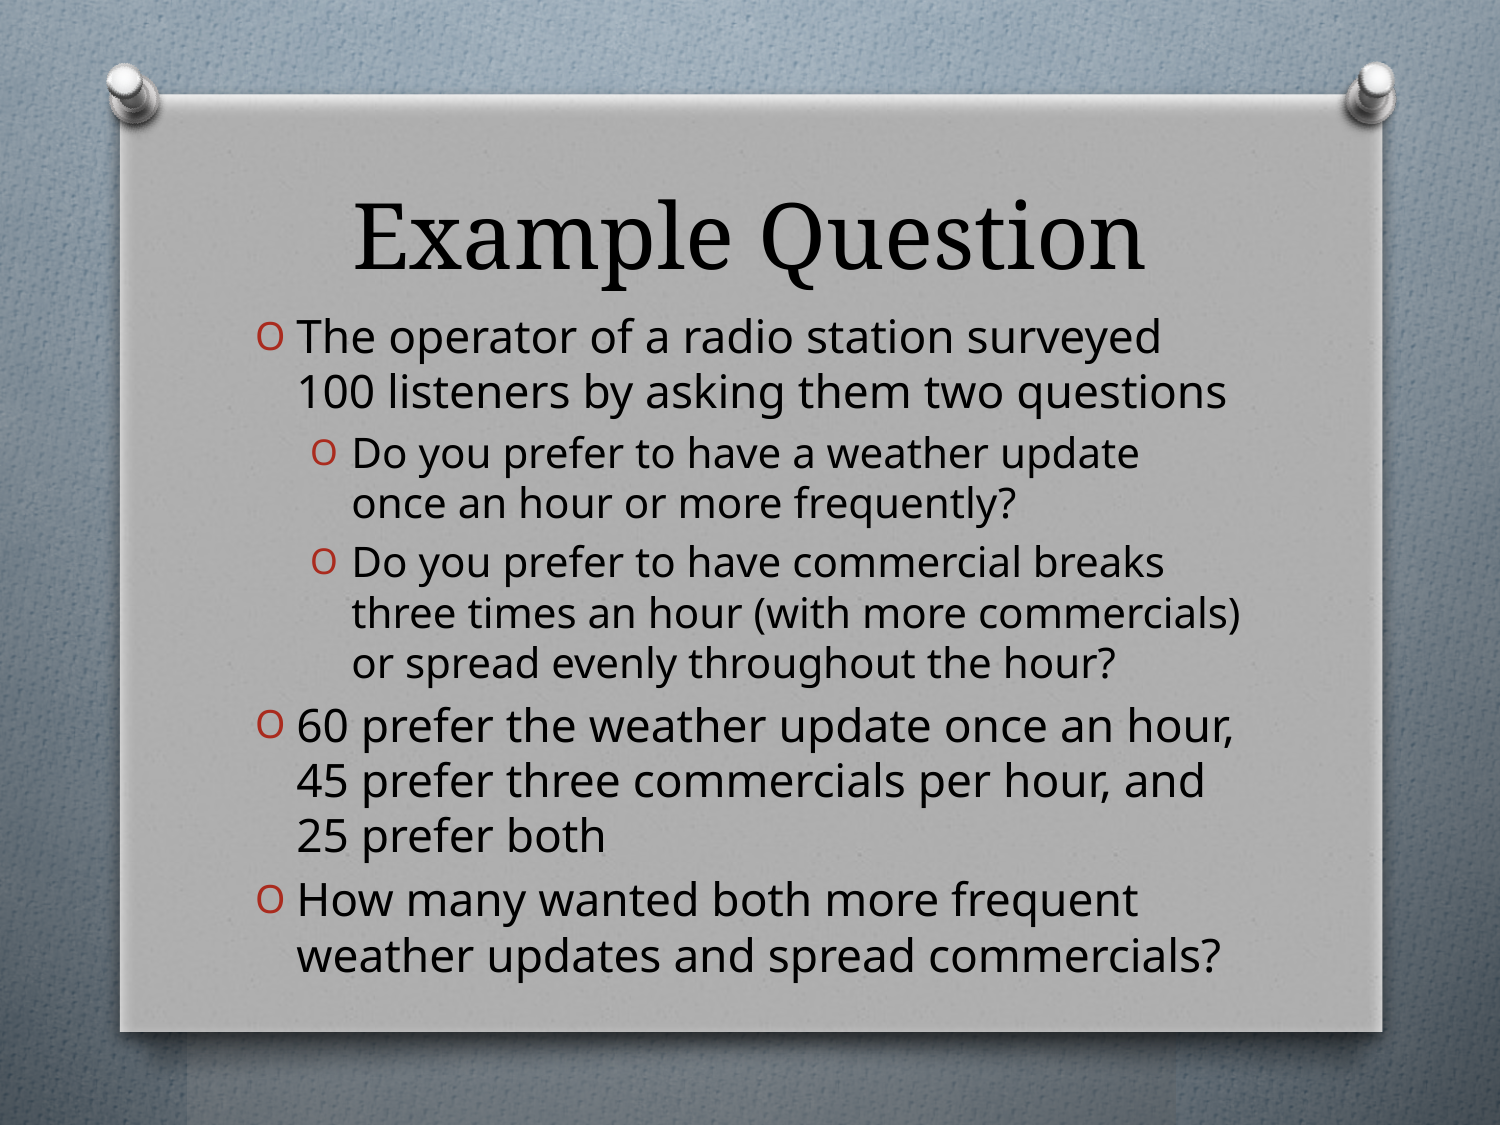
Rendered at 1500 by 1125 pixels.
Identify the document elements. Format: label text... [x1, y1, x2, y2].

picture [75, 29, 198, 153]
title Example Question [179, 134, 1323, 332]
picture [1317, 35, 1439, 156]
list The operator of a radio station surveyed 100 listeners by asking them two questions Do you prefer to have a weather update once an hour or more frequently? Do you prefer to have commercial breaks three times an hour (with more commercials) or spread evenly throughout the hour? 60 prefer the weather update once an hour, 45 prefer three commercials per hour, and 25 prefer both How many wanted both more frequent weather updates and spread commercials? [240, 299, 1257, 1000]
